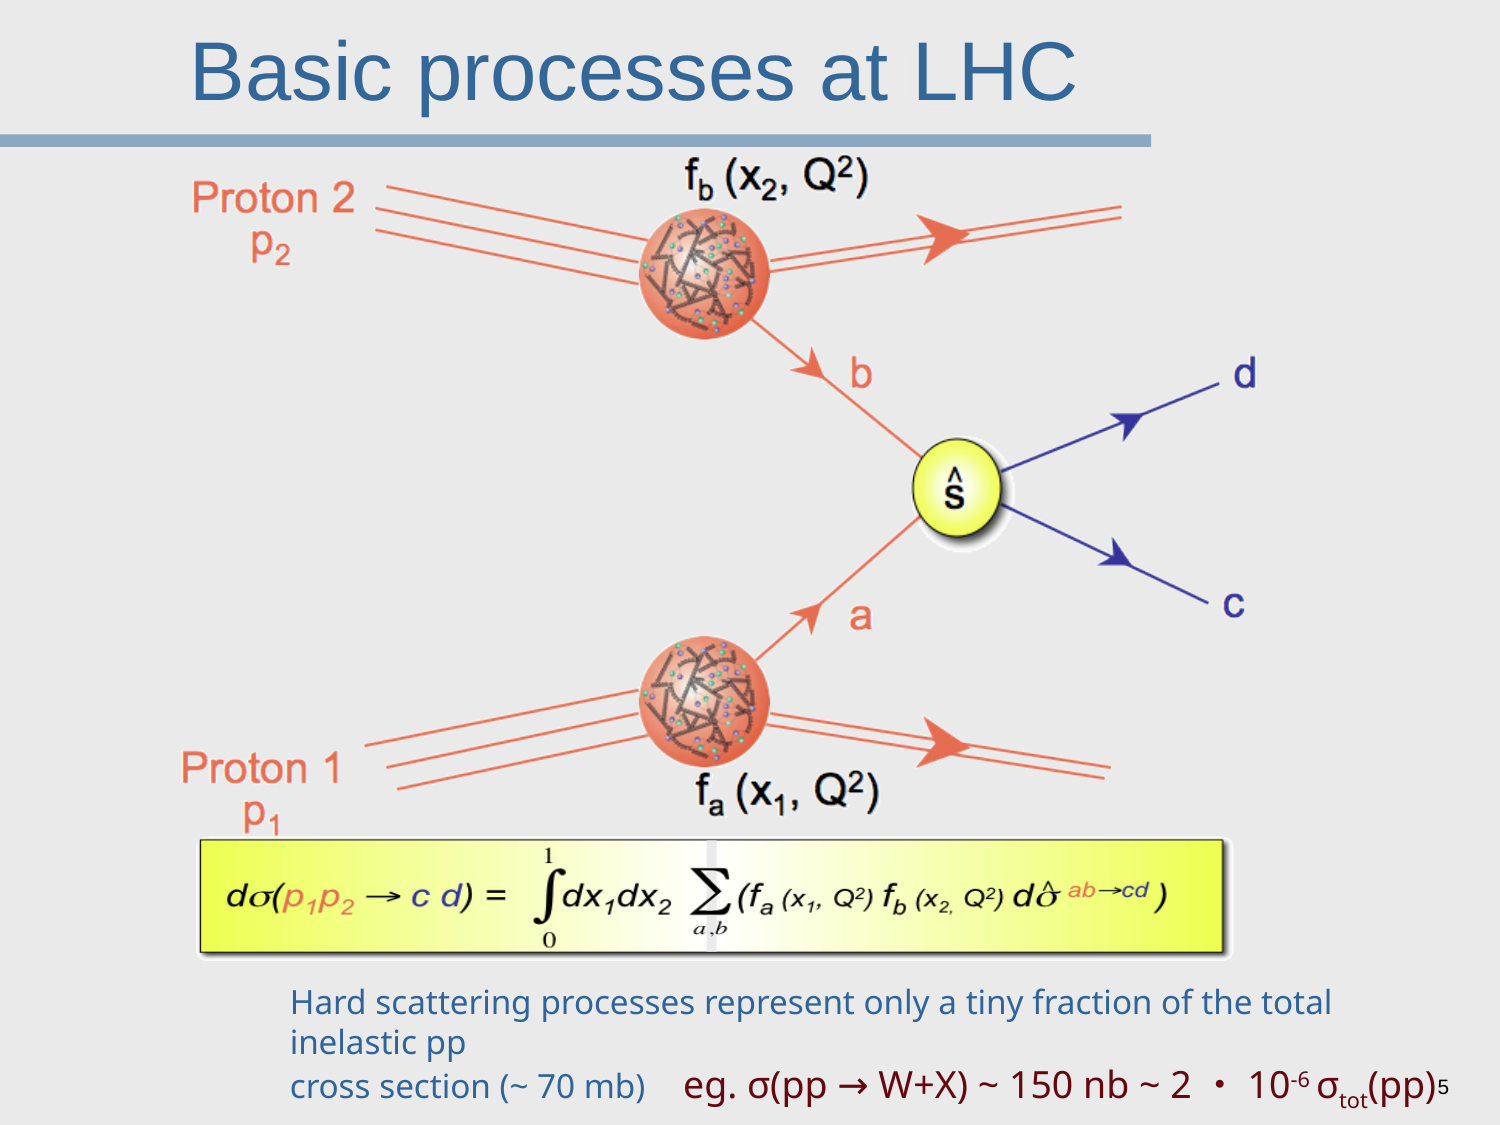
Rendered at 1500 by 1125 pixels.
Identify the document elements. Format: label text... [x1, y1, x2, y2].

picture [137, 134, 1326, 963]
title Basic processes at LHC [174, 37, 1276, 126]
text_box Hard scattering processes represent only a tiny fraction of the total inelastic pp cross section (~ 70 mb) eg. σ(pp → W+X) ~ 150 nb ~ 2・10-6 σtot(pp) [274, 973, 1475, 1120]
